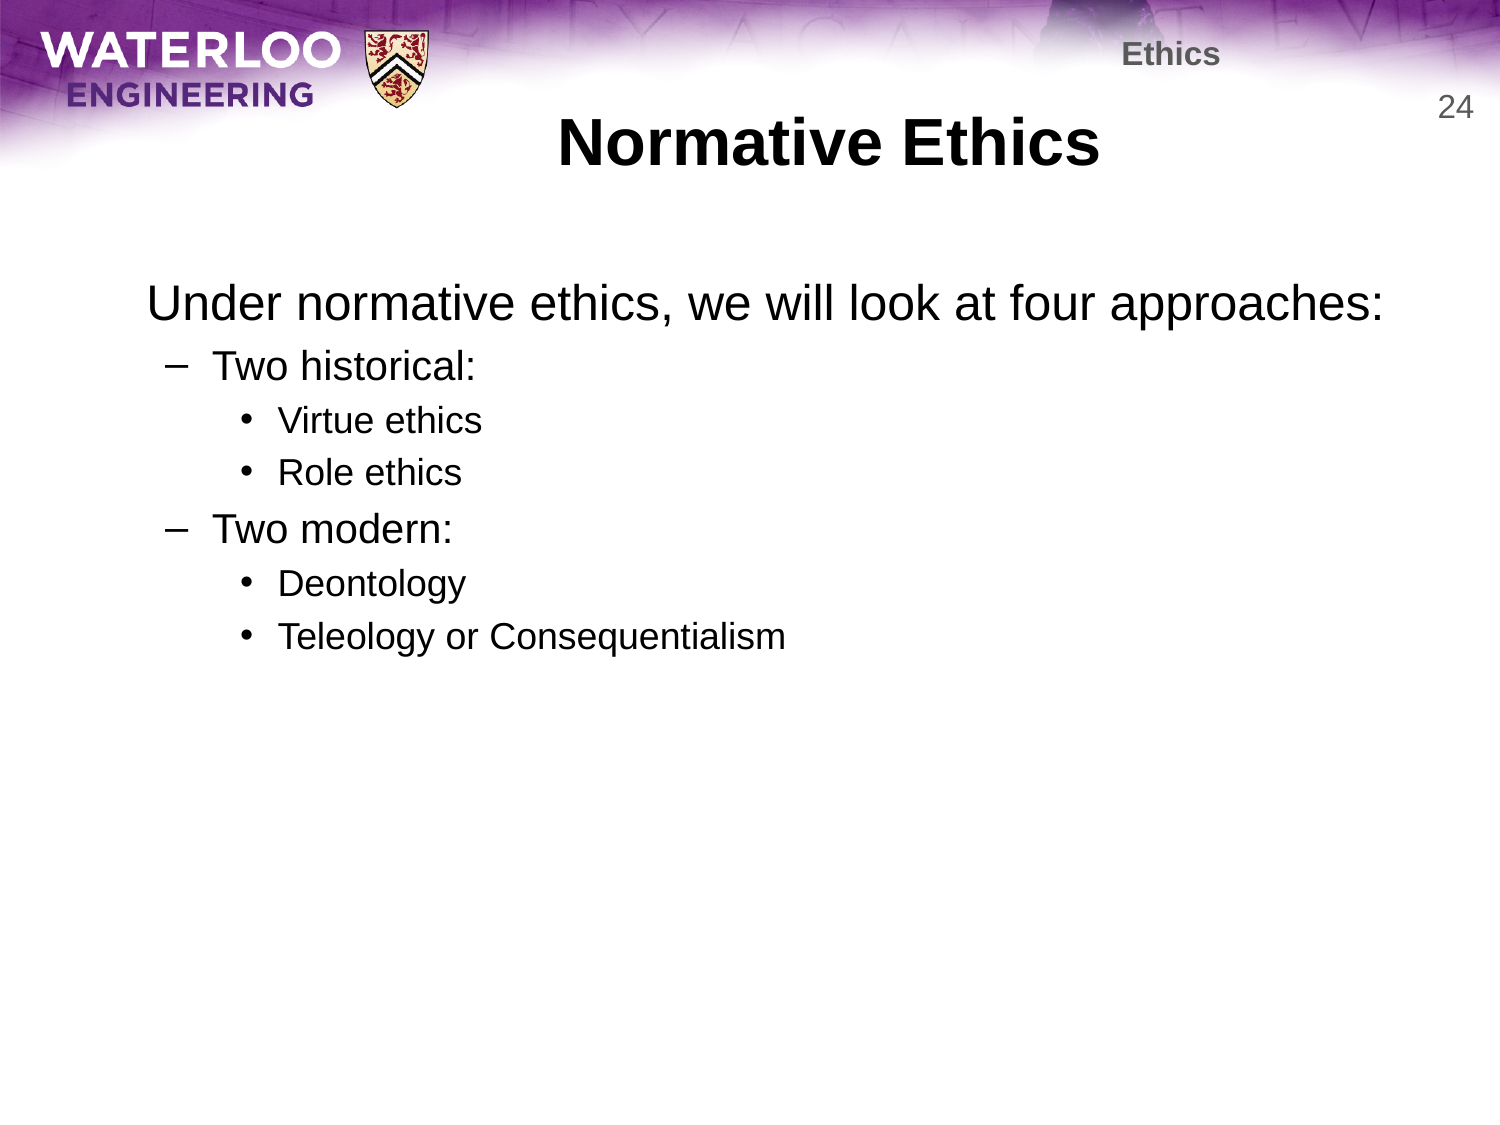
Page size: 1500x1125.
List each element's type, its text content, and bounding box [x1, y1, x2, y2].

slide_number 24 [1360, 73, 1490, 134]
title Normative Ethics [252, 44, 1426, 233]
footer Ethics [535, 24, 1236, 68]
picture [0, 0, 1500, 1125]
list Under normative ethics, we will look at four approaches: Two historical: Virtue ethics Role ethics Two modern: Deontology Teleology or Consequentialism [74, 262, 1426, 1020]
